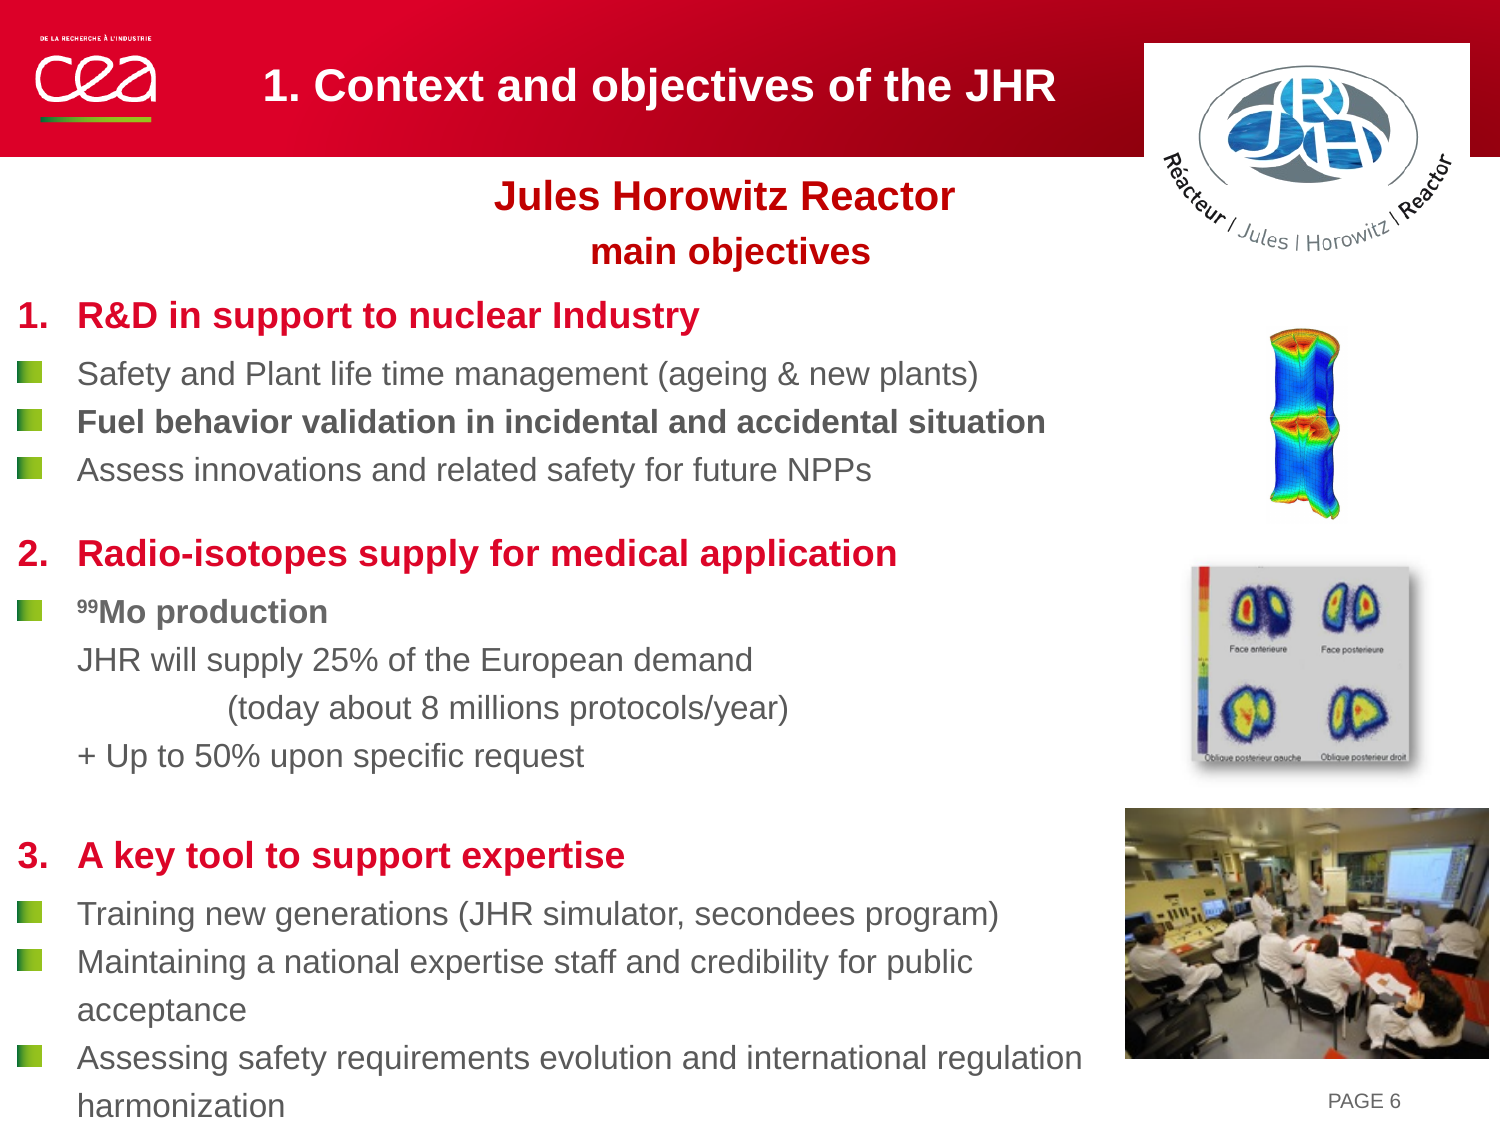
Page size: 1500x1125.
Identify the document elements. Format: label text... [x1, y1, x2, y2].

picture [1125, 808, 1489, 1059]
picture [17, 901, 42, 923]
text_box Jules Horowitz Reactor [478, 160, 983, 226]
slide_number PAGE 6 [1316, 1070, 1500, 1125]
picture [17, 600, 42, 621]
picture [1266, 326, 1348, 525]
text_box 1. Context and objectives of the JHR [247, 8, 1500, 158]
picture [1144, 43, 1471, 273]
picture [17, 457, 42, 479]
picture [17, 1045, 42, 1067]
picture [17, 361, 42, 383]
picture [17, 949, 42, 971]
text_box main objectives [575, 219, 887, 280]
picture [1176, 550, 1438, 794]
list R&D in support to nuclear Industry Safety and Plant life time management (ageing & new plants) Fuel behavior validation in incidental and accidental situation Assess innovations and related safety for future NPPs Radio-isotopes supply for medical application 99Mo production JHR will supply 25% of the European demand (today about 8 millions protocols/year) + Up to 50% upon specific request A key tool to support expertise Training new generations (JHR simulator, secondees program) Maintaining a national expertise staff and credibility for public acceptance Assessing safety requirements evolution and international regulation harmonization [17, 290, 1150, 1125]
picture [0, 0, 1500, 157]
picture [17, 409, 42, 431]
